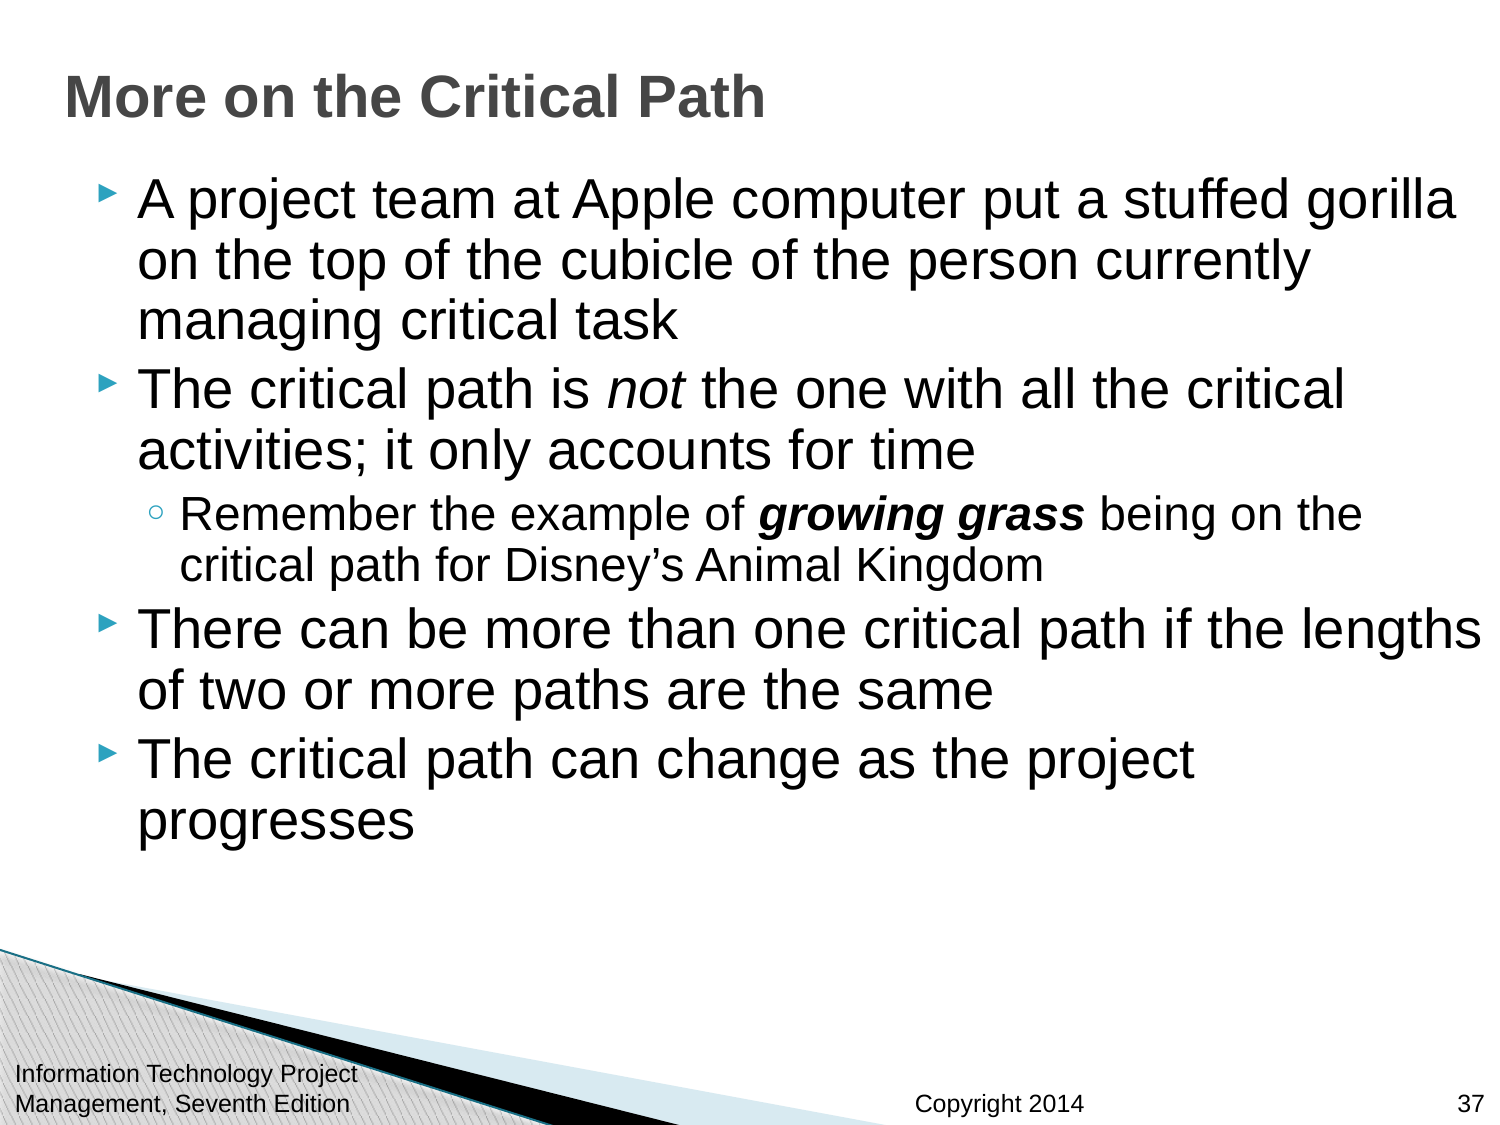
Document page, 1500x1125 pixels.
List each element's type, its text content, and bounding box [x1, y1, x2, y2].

slide_number 37 [1408, 1065, 1500, 1125]
title More on the Critical Path [50, 50, 1400, 138]
list A project team at Apple computer put a stuffed gorilla on the top of the cubicle of the person currently managing critical task The critical path is not the one with all the critical activities; it only accounts for time Remember the example of growing grass being on the critical path for Disney’s Animal Kingdom There can be more than one critical path if the lengths of two or more paths are the same The critical path can change as the project progresses [62, 162, 1500, 949]
